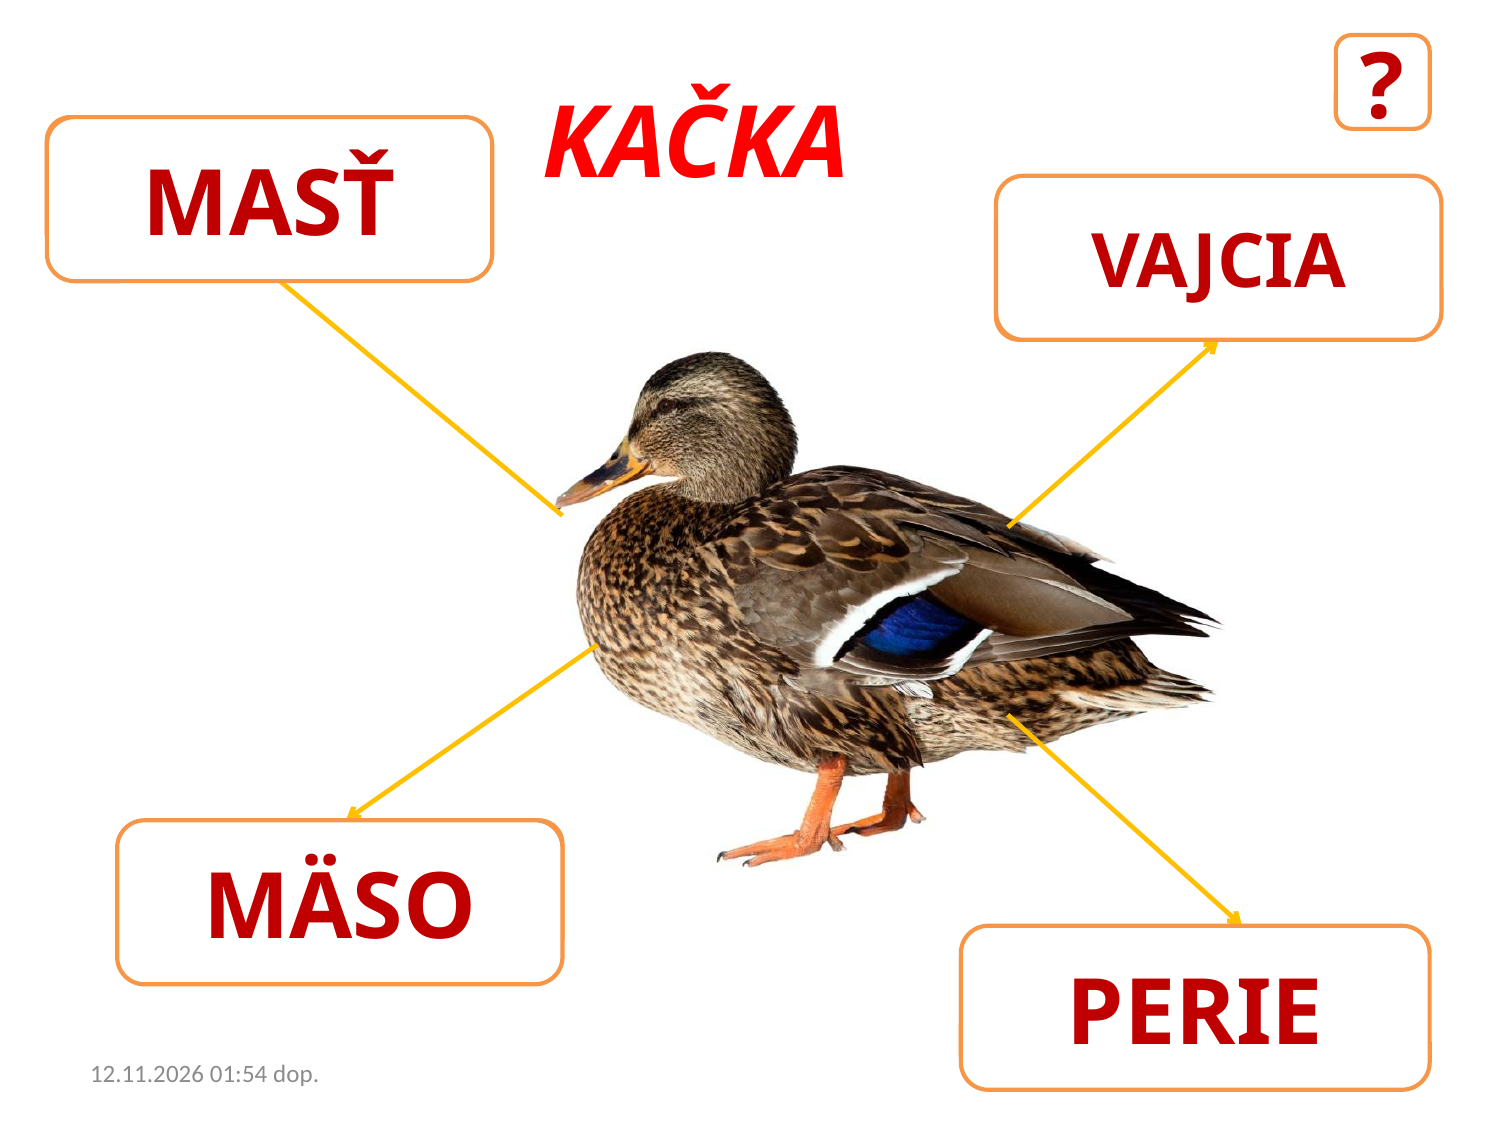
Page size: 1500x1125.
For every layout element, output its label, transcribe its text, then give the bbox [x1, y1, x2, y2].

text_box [345, 644, 598, 821]
text_box MASŤ [44, 115, 495, 284]
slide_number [75, 1042, 425, 1103]
text_box VAJCIA [993, 173, 1444, 342]
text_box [1007, 714, 1243, 926]
text_box KAČKA [527, 70, 977, 205]
text_box PERIE [958, 923, 1432, 1092]
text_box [251, 257, 563, 516]
text_box ? [1333, 32, 1432, 131]
picture [501, 314, 1247, 879]
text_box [1007, 339, 1219, 528]
text_box MÄSO [115, 818, 565, 987]
